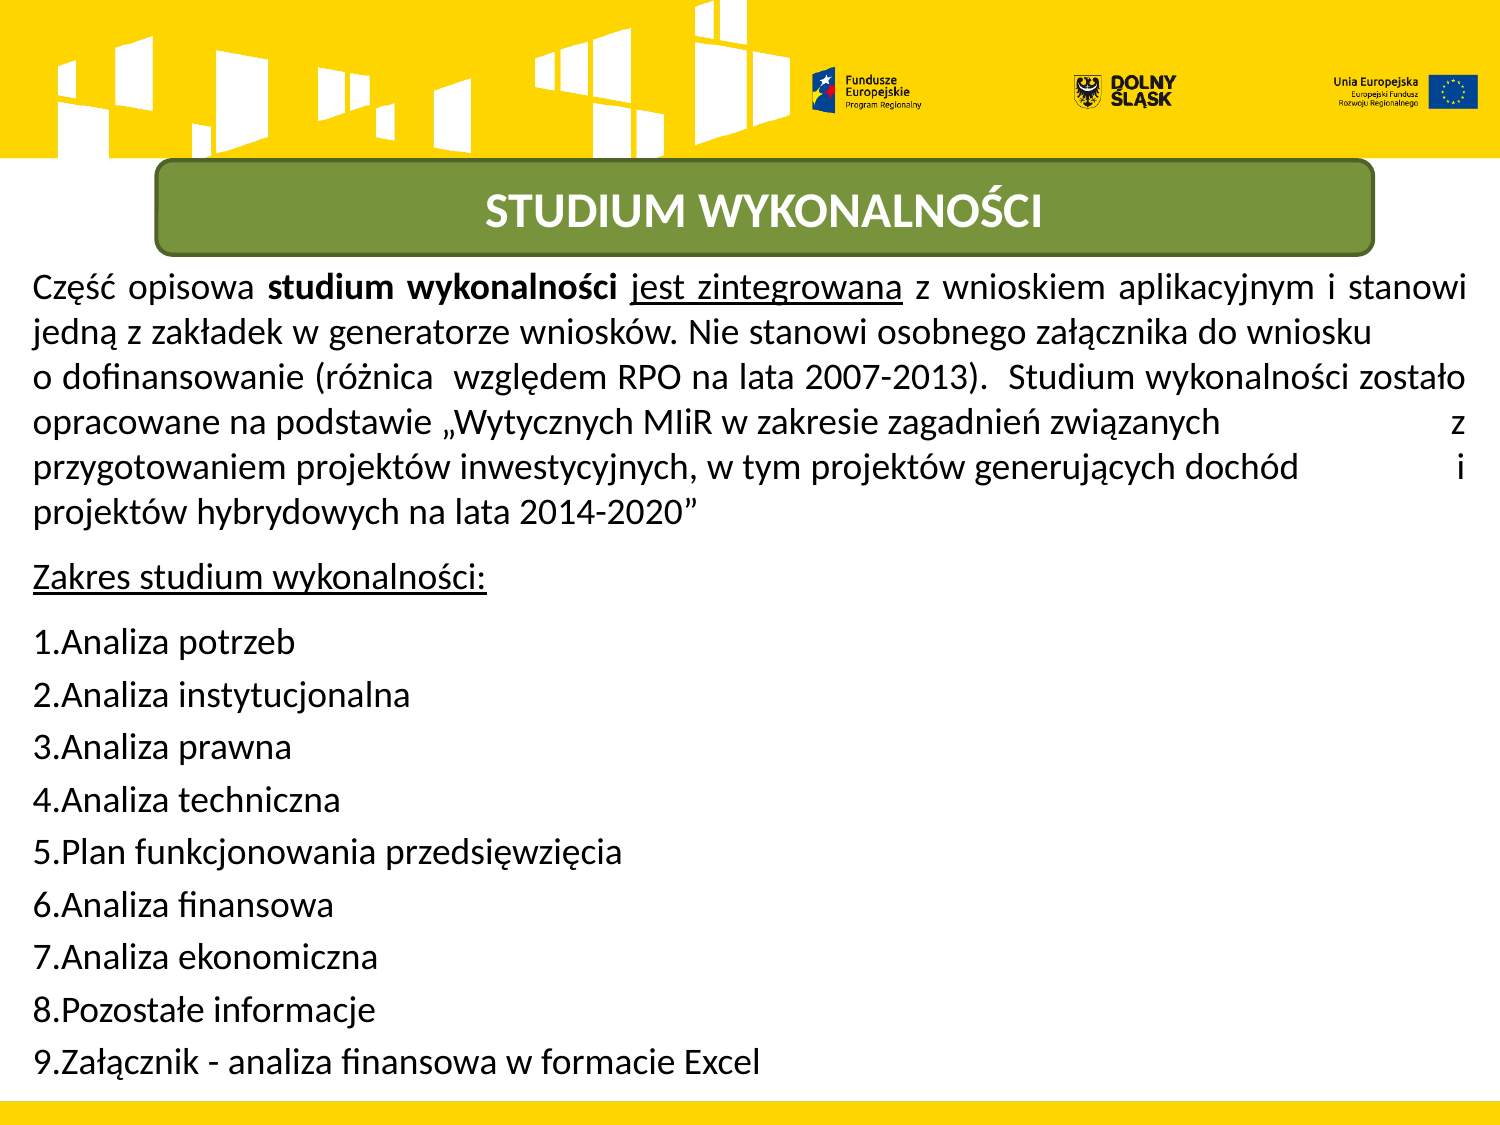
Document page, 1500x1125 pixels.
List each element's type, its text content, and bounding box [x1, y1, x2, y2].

text_box STUDIUM WYKONALNOŚCI [154, 158, 1376, 257]
picture [0, 0, 1500, 1125]
subtitle Część opisowa studium wykonalności jest zintegrowana z wnioskiem aplikacyjnym i stanowi jedną z zakładek w generatorze wniosków. Nie stanowi osobnego załącznika do wniosku o dofinansowanie (różnica względem RPO na lata 2007-2013). Studium wykonalności zostało opracowane na podstawie „Wytycznych MIiR w zakresie zagadnień związanych z przygotowaniem projektów inwestycyjnych, w tym projektów generujących dochód i projektów hybrydowych na lata 2014-2020” Zakres studium wykonalności: Analiza potrzeb Analiza instytucjonalna Analiza prawna Analiza techniczna Plan funkcjonowania przedsięwzięcia Analiza finansowa Analiza ekonomiczna Pozostałe informacje Załącznik - analiza finansowa w formacie Excel [17, 254, 1483, 976]
